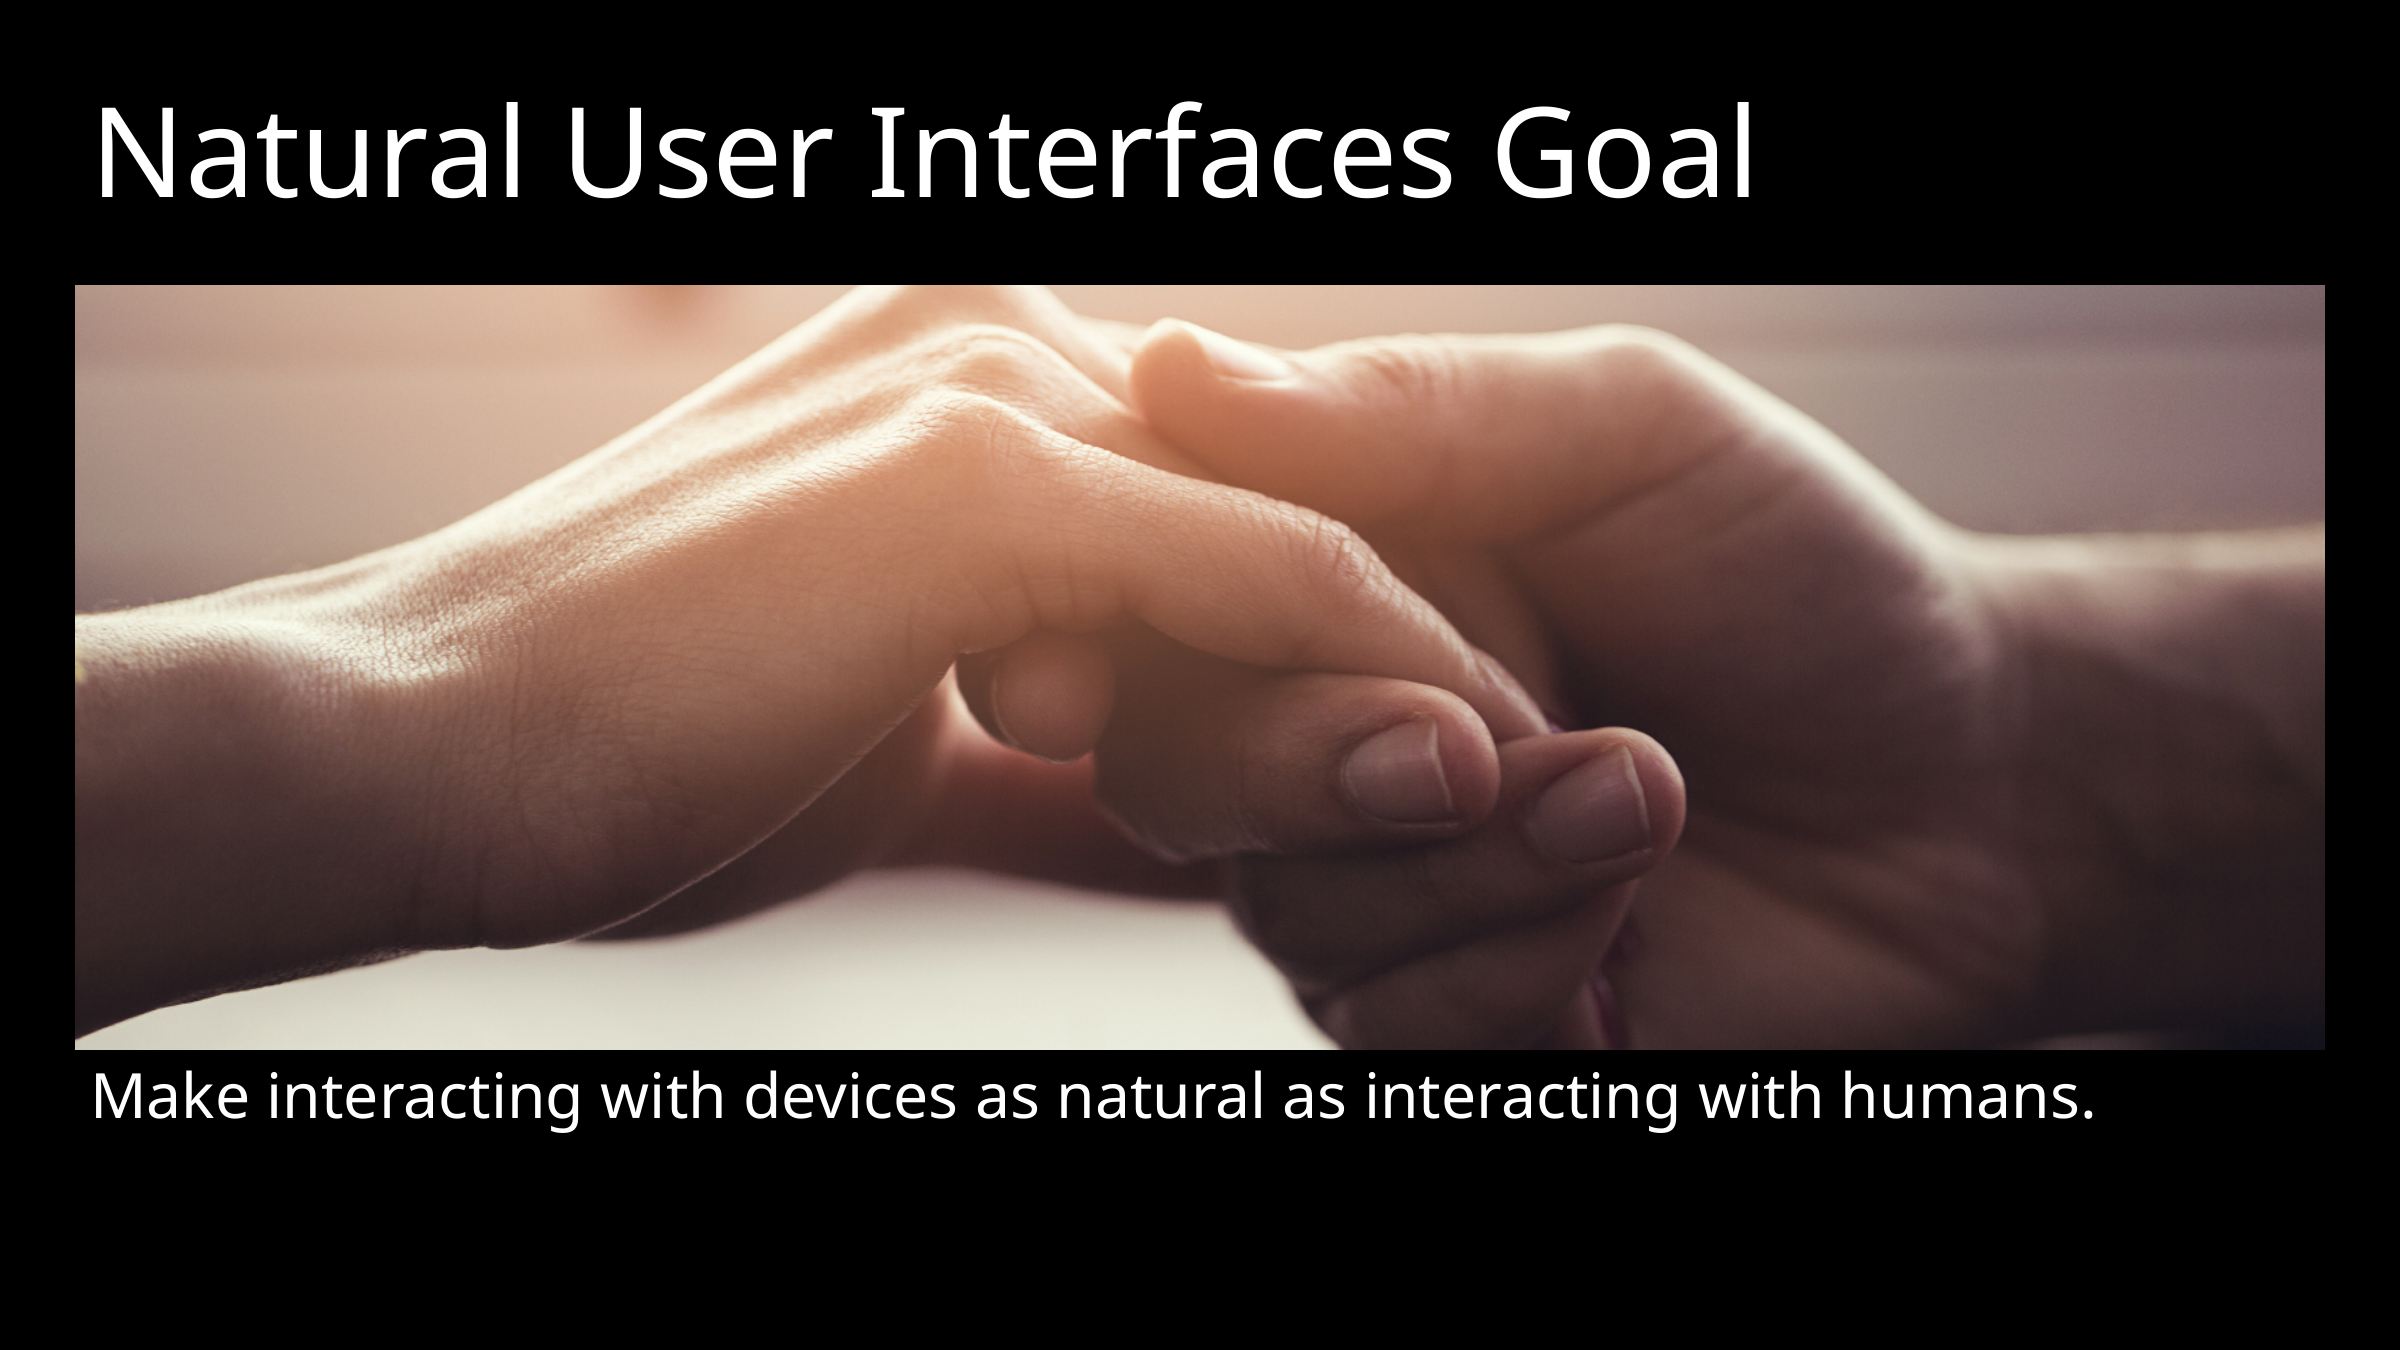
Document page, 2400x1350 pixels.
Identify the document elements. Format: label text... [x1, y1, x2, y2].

picture [74, 284, 2325, 1050]
list Make interacting with devices as natural as interacting with humans. [75, 1050, 2325, 1275]
title Natural User Interfaces Goal [75, 75, 2325, 255]
